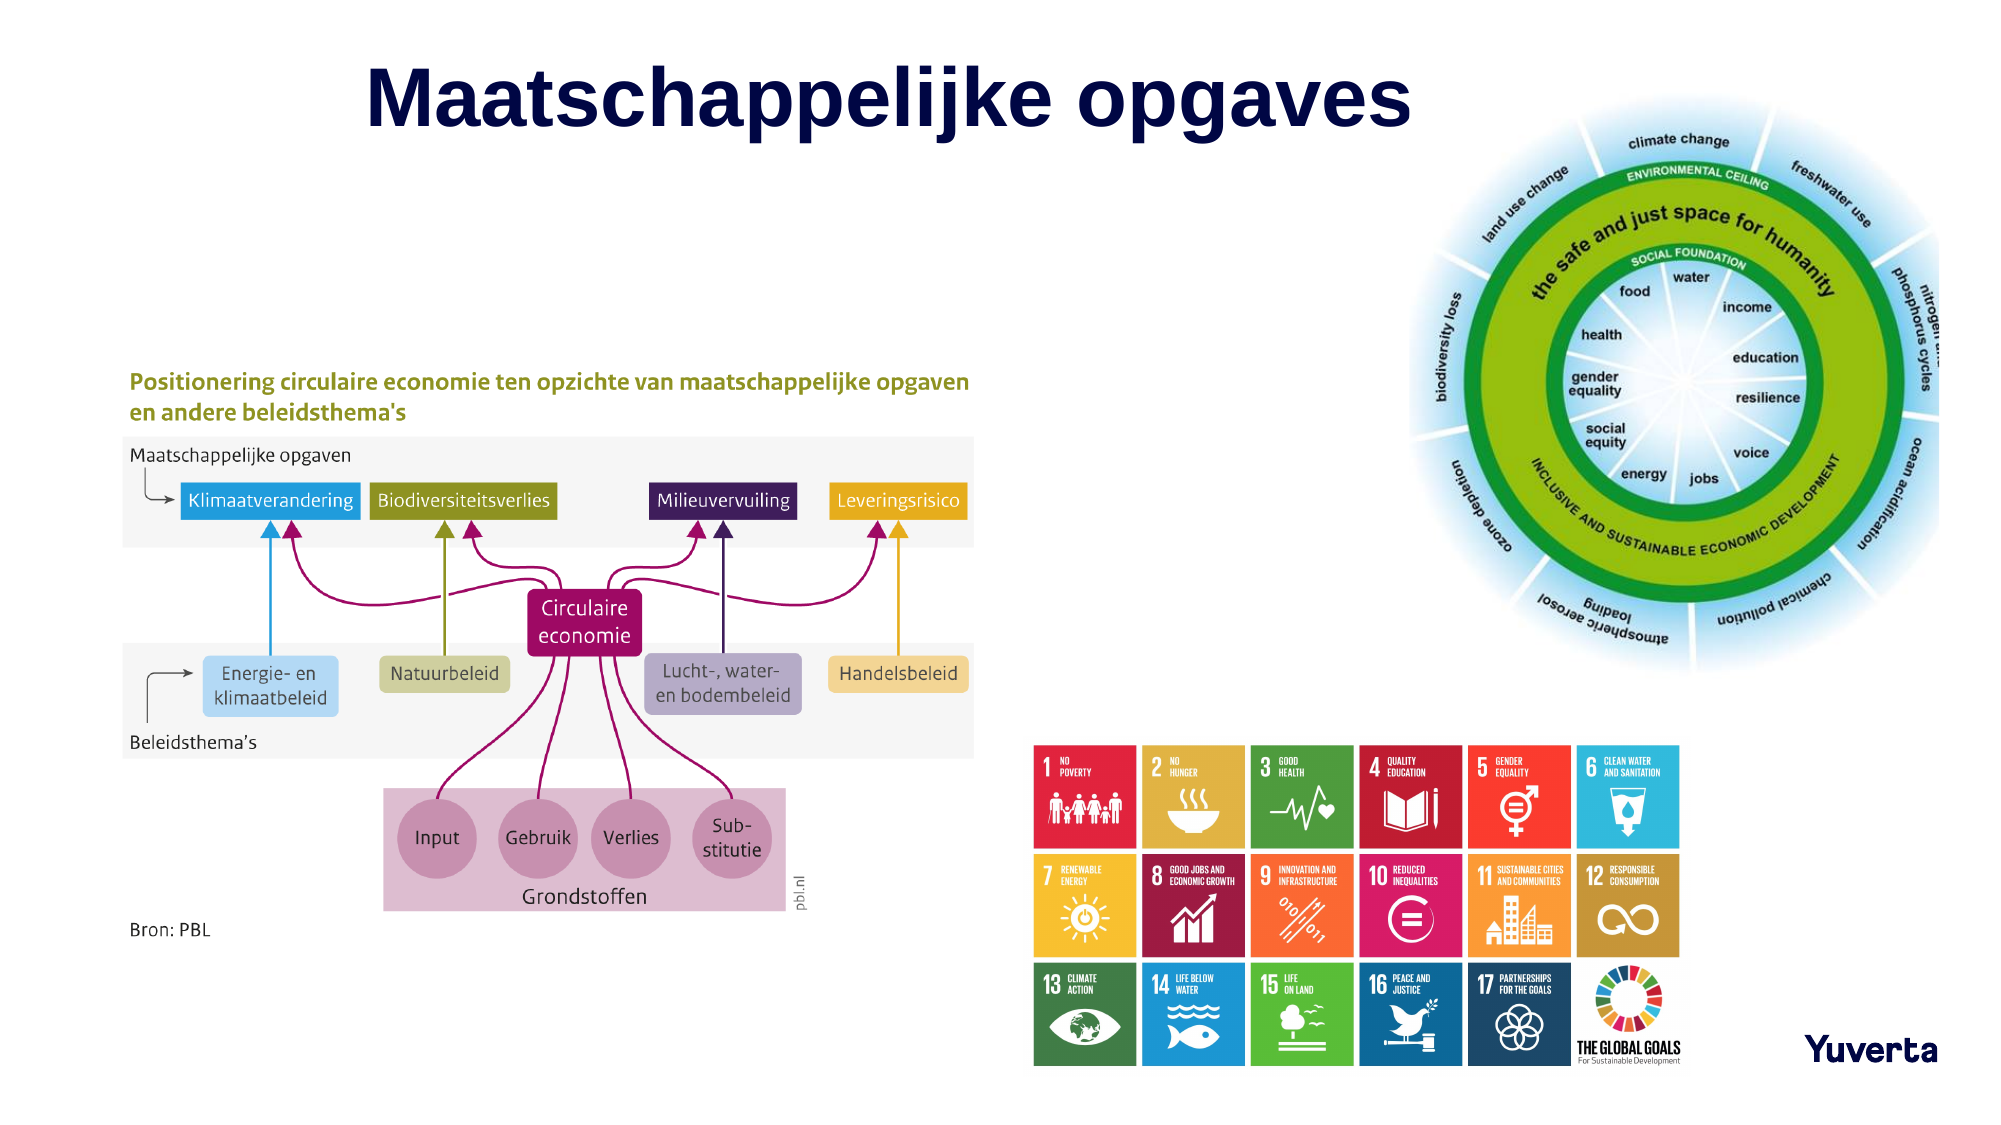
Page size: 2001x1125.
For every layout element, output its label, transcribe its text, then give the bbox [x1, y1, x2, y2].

title Maatschappelijke opgaves [60, 48, 1720, 239]
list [99, 323, 984, 945]
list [1409, 86, 1940, 691]
picture [1023, 736, 1691, 1077]
